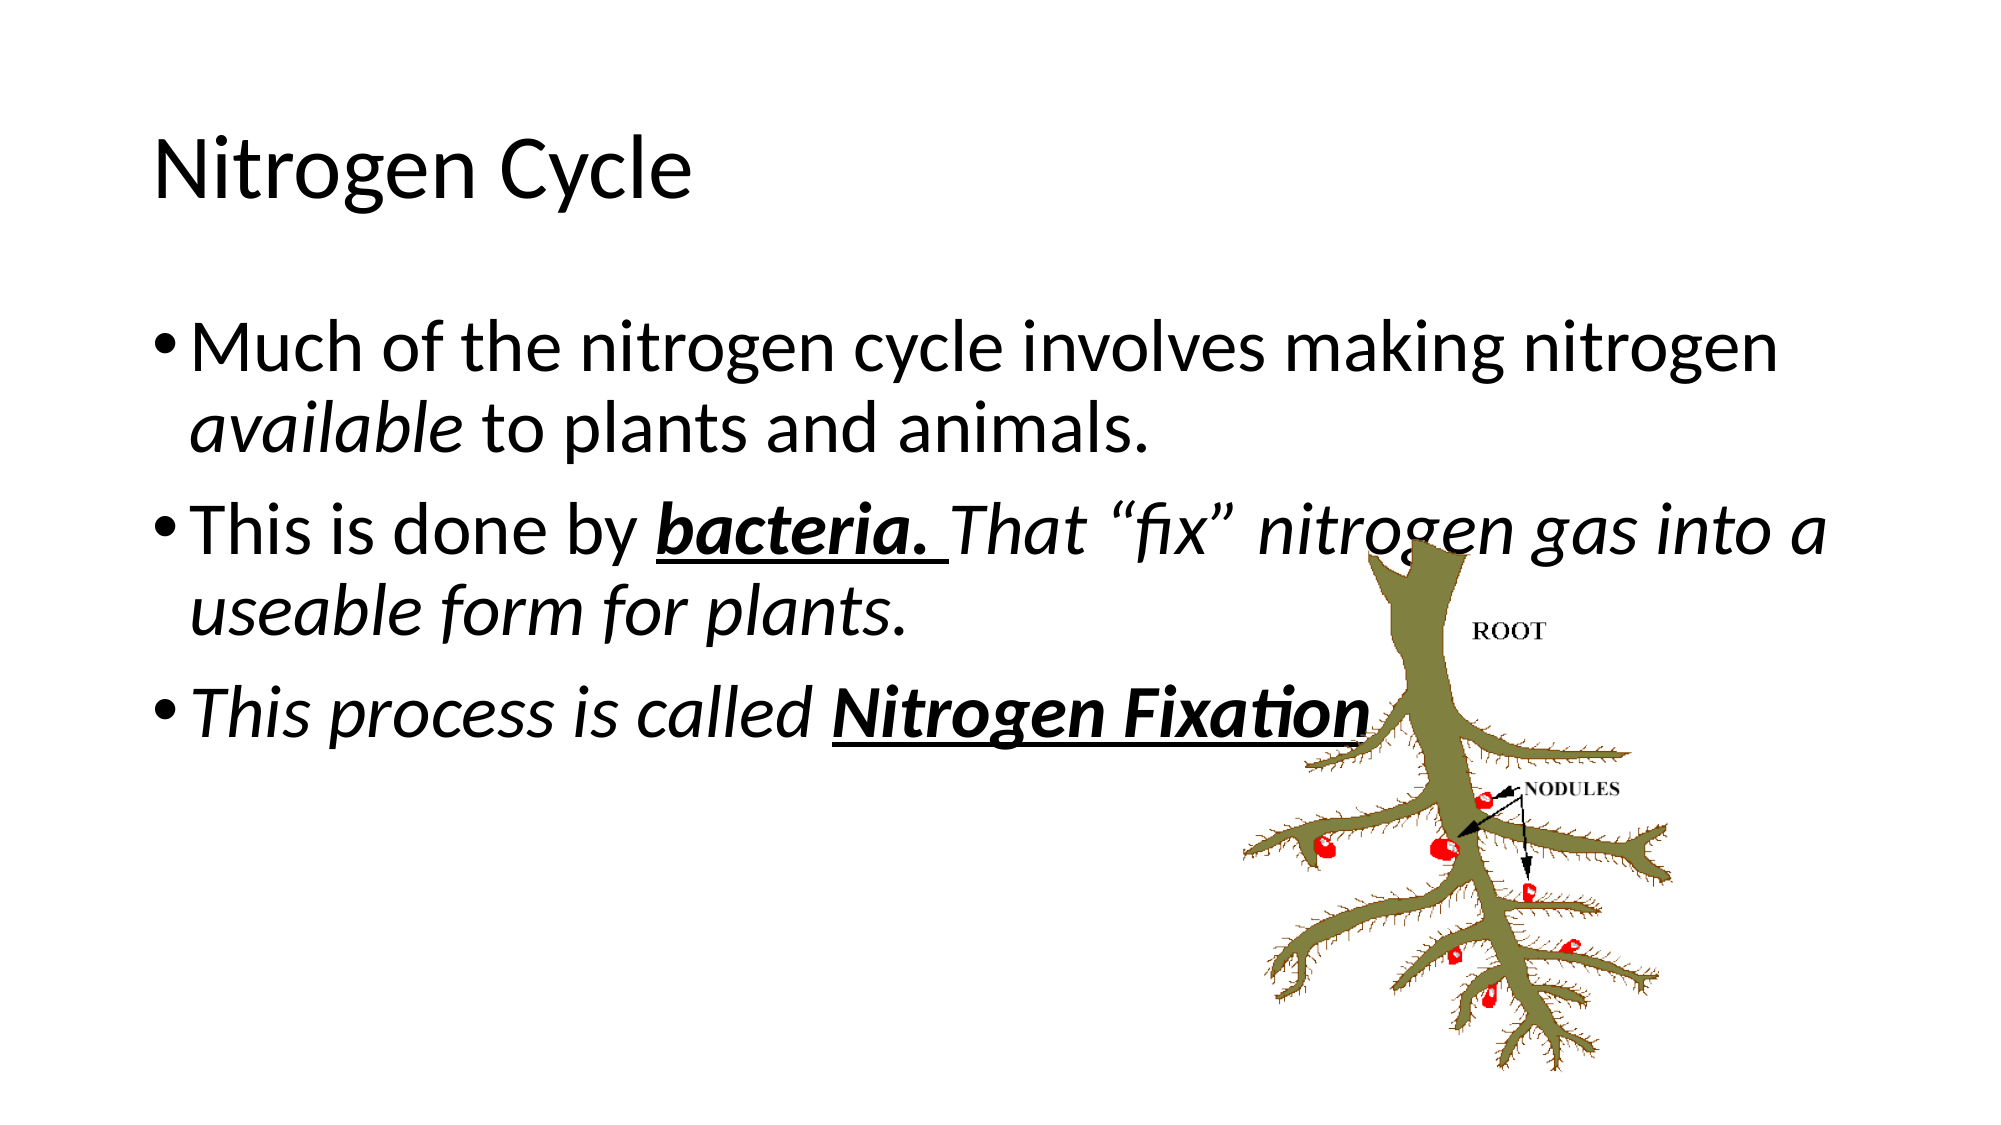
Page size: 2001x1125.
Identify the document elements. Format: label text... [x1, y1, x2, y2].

title Nitrogen Cycle [137, 59, 1863, 278]
picture [1237, 537, 1679, 1075]
list Much of the nitrogen cycle involves making nitrogen available to plants and animals. This is done by bacteria. That “fix” nitrogen gas into a useable form for plants. This process is called Nitrogen Fixation [137, 299, 1863, 1014]
